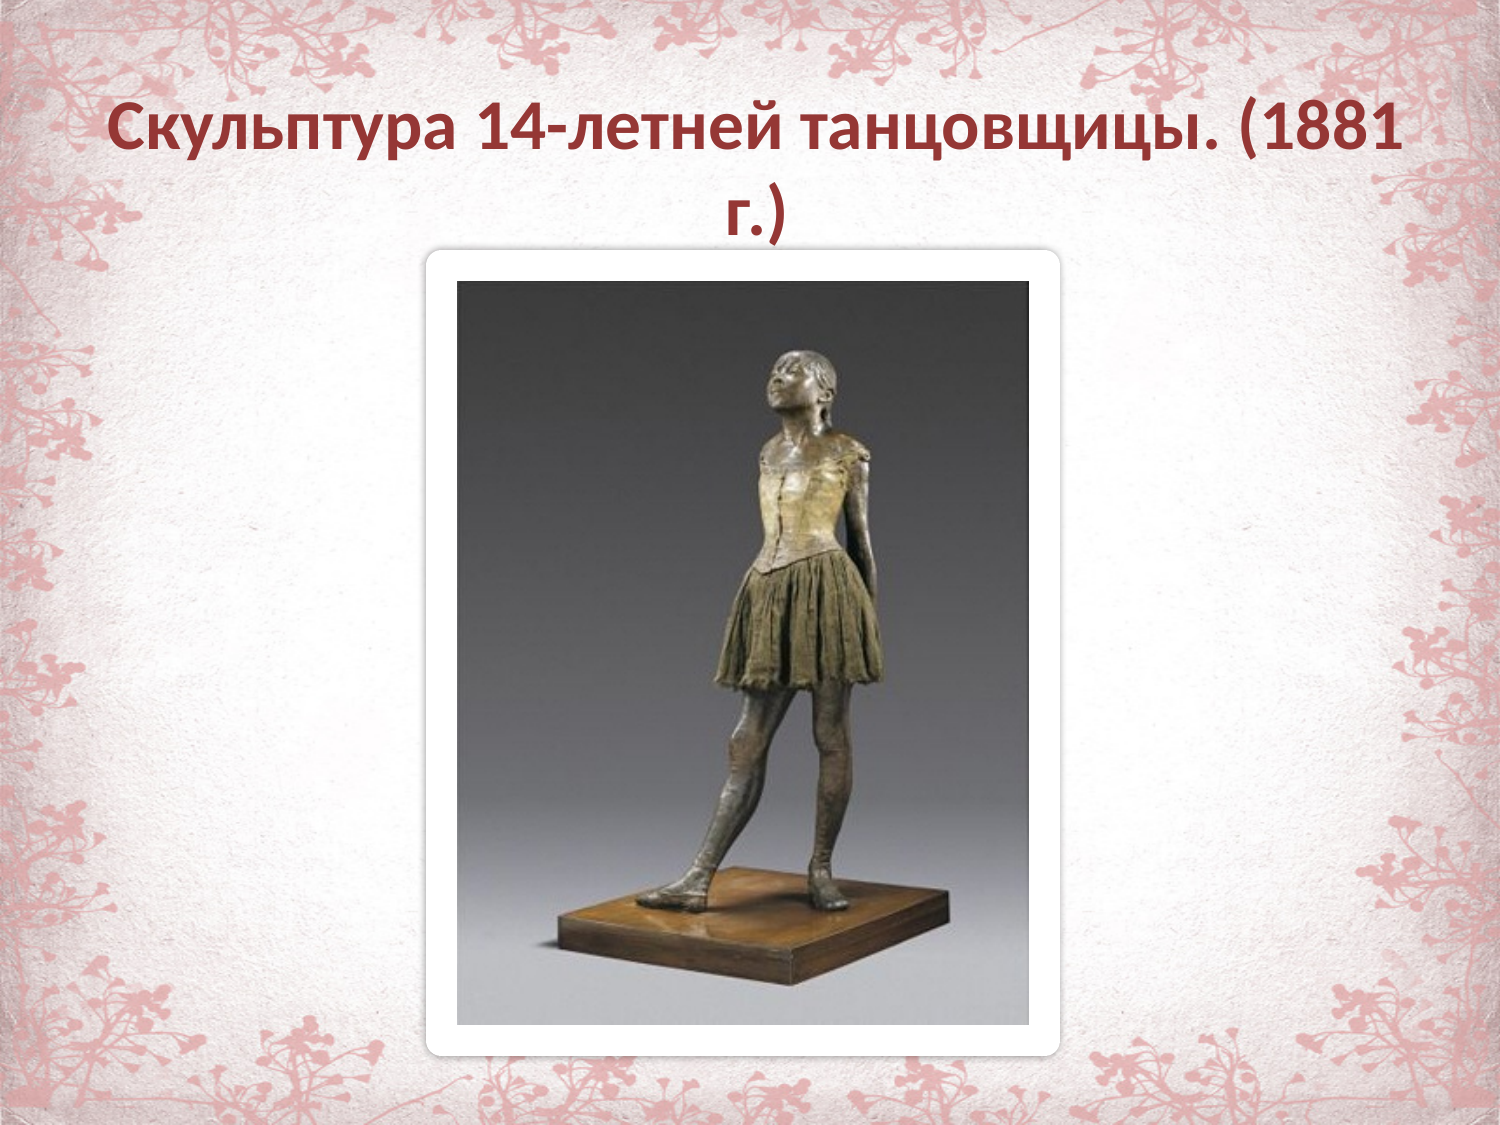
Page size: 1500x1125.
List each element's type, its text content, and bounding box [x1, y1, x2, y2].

picture [0, 0, 1500, 1125]
title Скульптура 14-летней танцовщицы. (1881 г.) [82, 70, 1432, 258]
